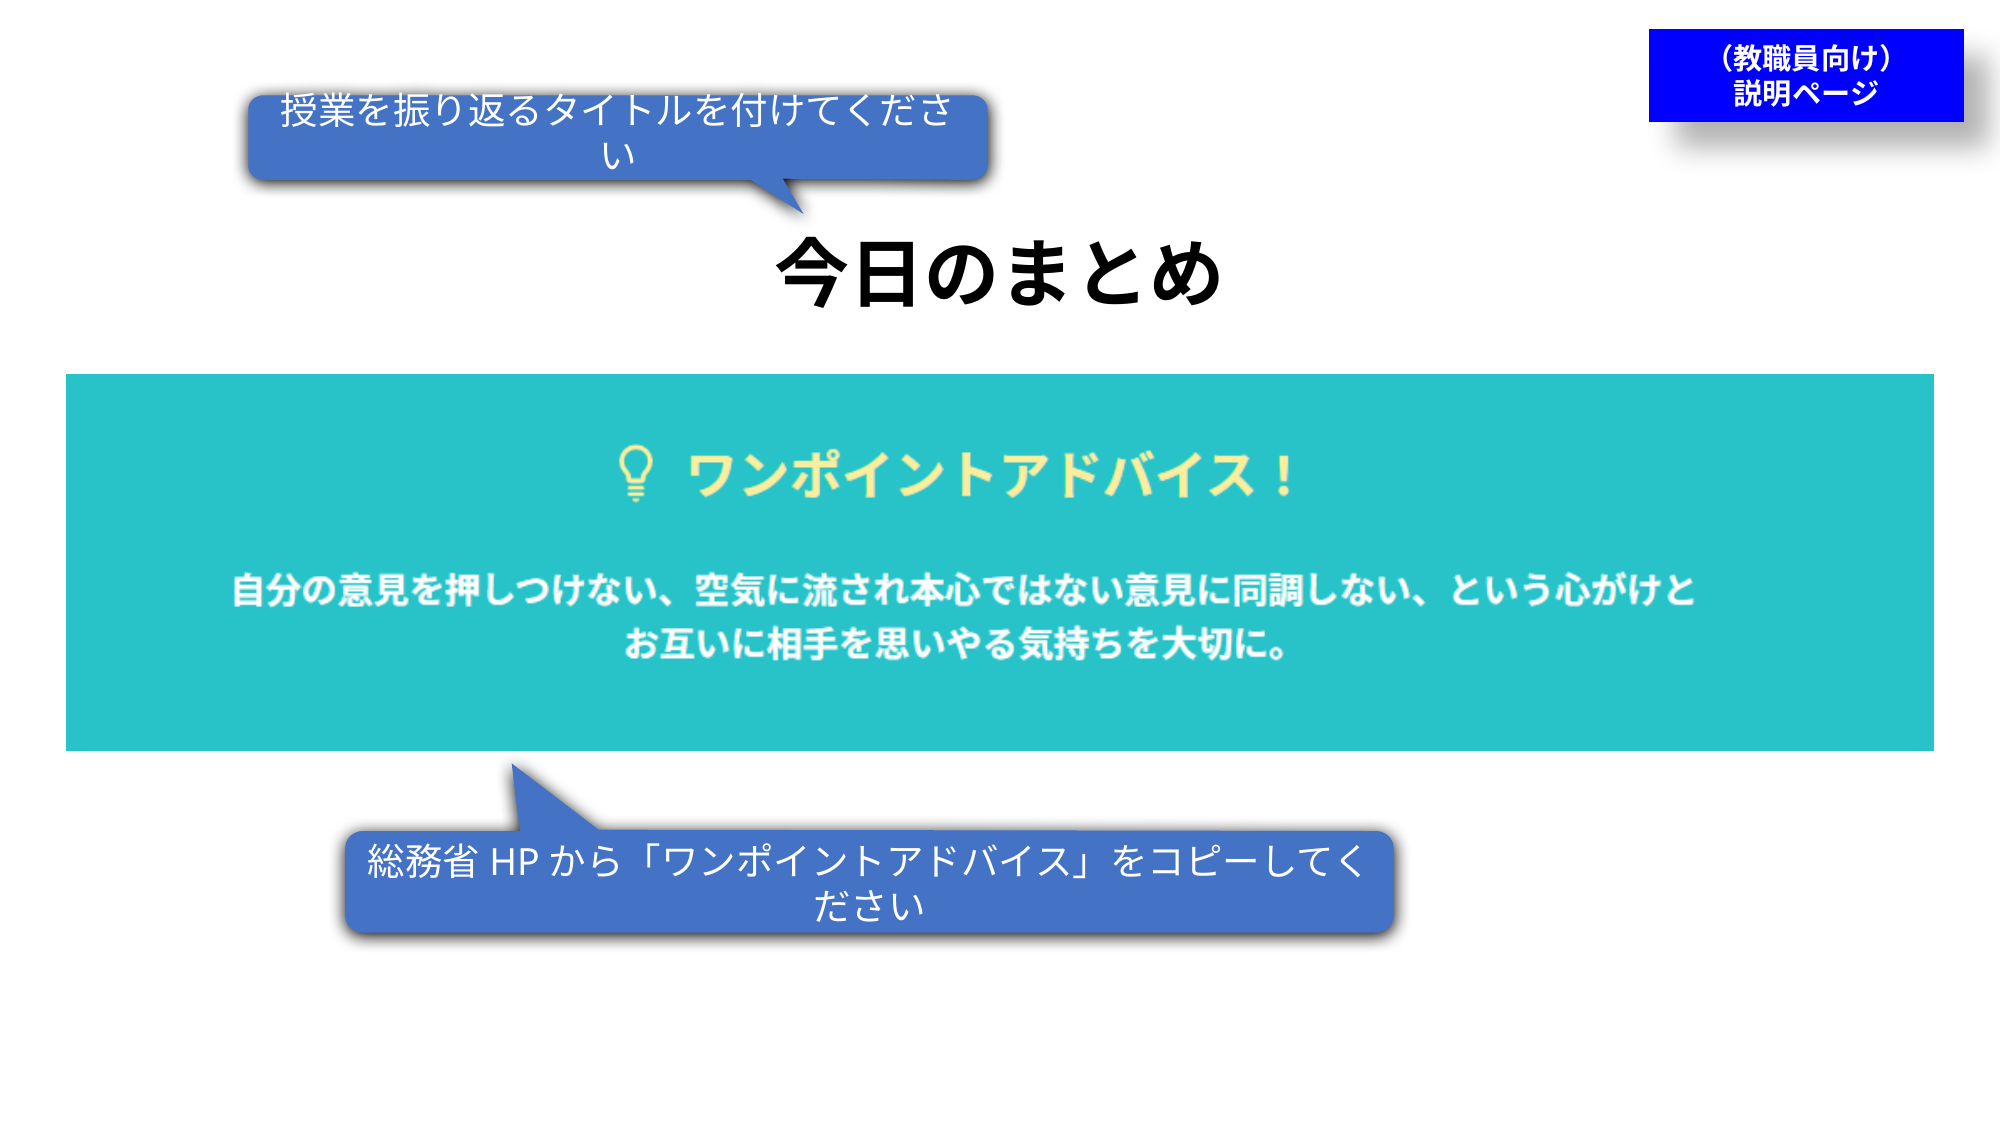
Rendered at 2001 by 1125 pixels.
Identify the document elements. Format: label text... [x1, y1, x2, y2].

text_box （教職員向け） 説明ページ [1649, 29, 1964, 122]
text_box 総務省HPから「ワンポイントアドバイス」をコピーしてください [344, 761, 1395, 934]
text_box 授業を振り返るタイトルを付けてください [247, 94, 989, 215]
text_box 今日のまとめ [151, 192, 1849, 325]
picture [66, 374, 1934, 751]
